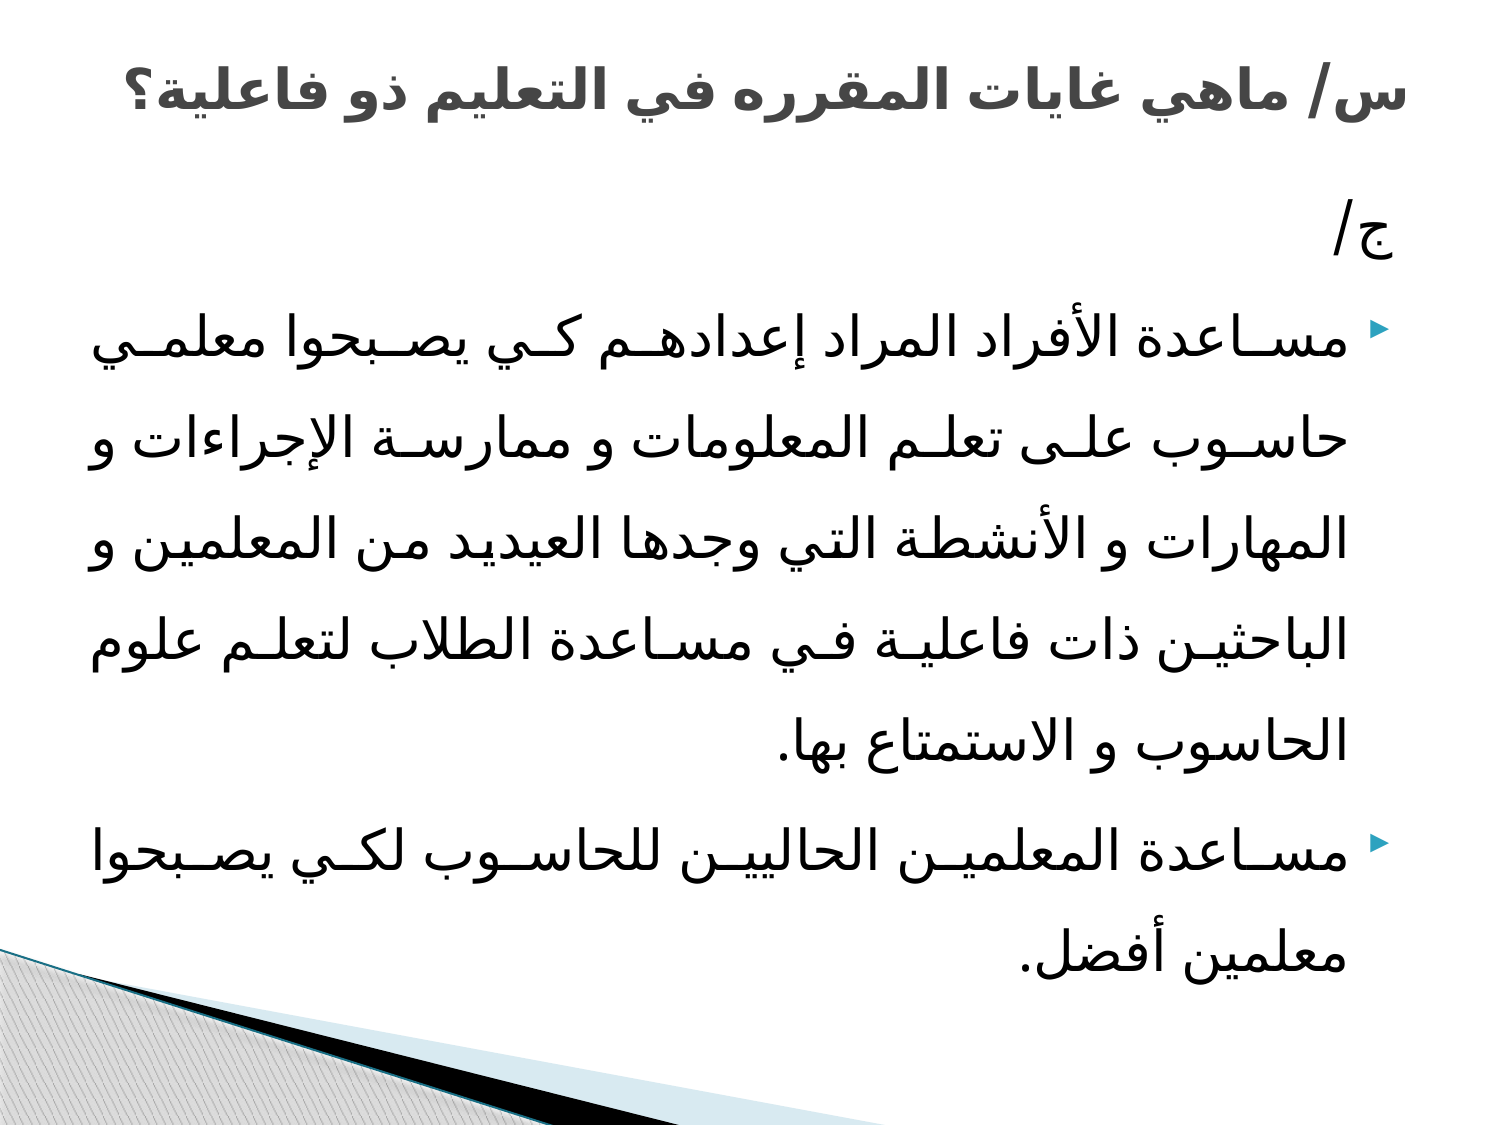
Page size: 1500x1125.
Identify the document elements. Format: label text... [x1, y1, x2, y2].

title س/ ماهي غايات المقرره في التعليم ذو فاعلية؟ [75, 45, 1425, 232]
list ج/ مساعدة الأفراد المراد إعدادهم كي يصبحوا معلمي حاسوب على تعلم المعلومات و ممارسة الإجراءات و المهارات و الأنشطة التي وجدها العيديد من المعلمين و الباحثين ذات فاعلية في مساعدة الطلاب لتعلم علوم الحاسوب و الاستمتاع بها. مساعدة المعلمين الحاليين للحاسوب لكي يصبحوا معلمين أفضل. [75, 232, 1425, 986]
